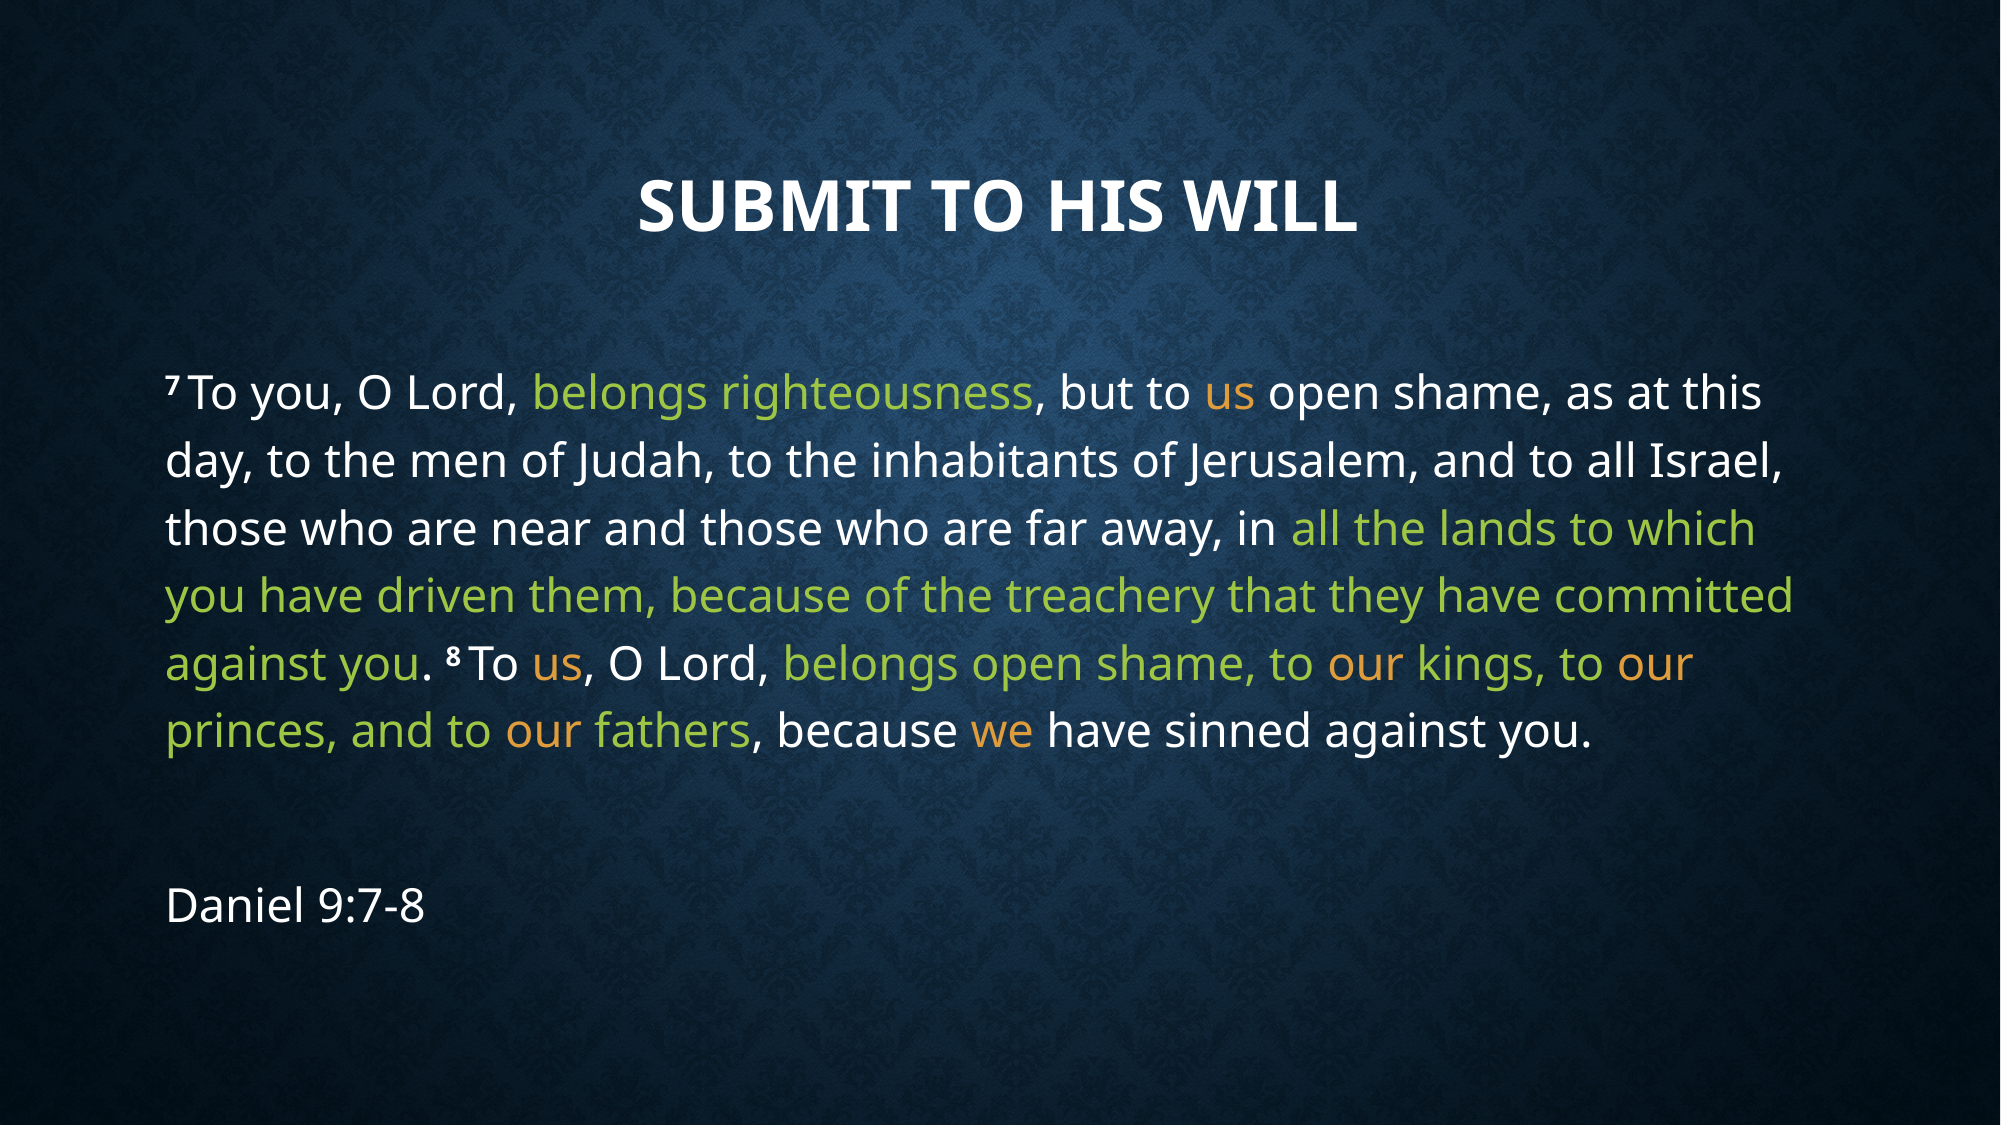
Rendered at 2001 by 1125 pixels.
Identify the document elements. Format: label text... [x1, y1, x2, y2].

list 7 To you, O Lord, belongs righteousness, but to us open shame, as at this day, to the men of Judah, to the inhabitants of Jerusalem, and to all Israel, those who are near and those who are far away, in all the lands to which you have driven them, because of the treachery that they have committed against you. 8 To us, O Lord, belongs open shame, to our kings, to our princes, and to our fathers, because we have sinned against you. Daniel 9:7-8 [149, 343, 1849, 950]
title Submit to His will [149, 99, 1849, 318]
